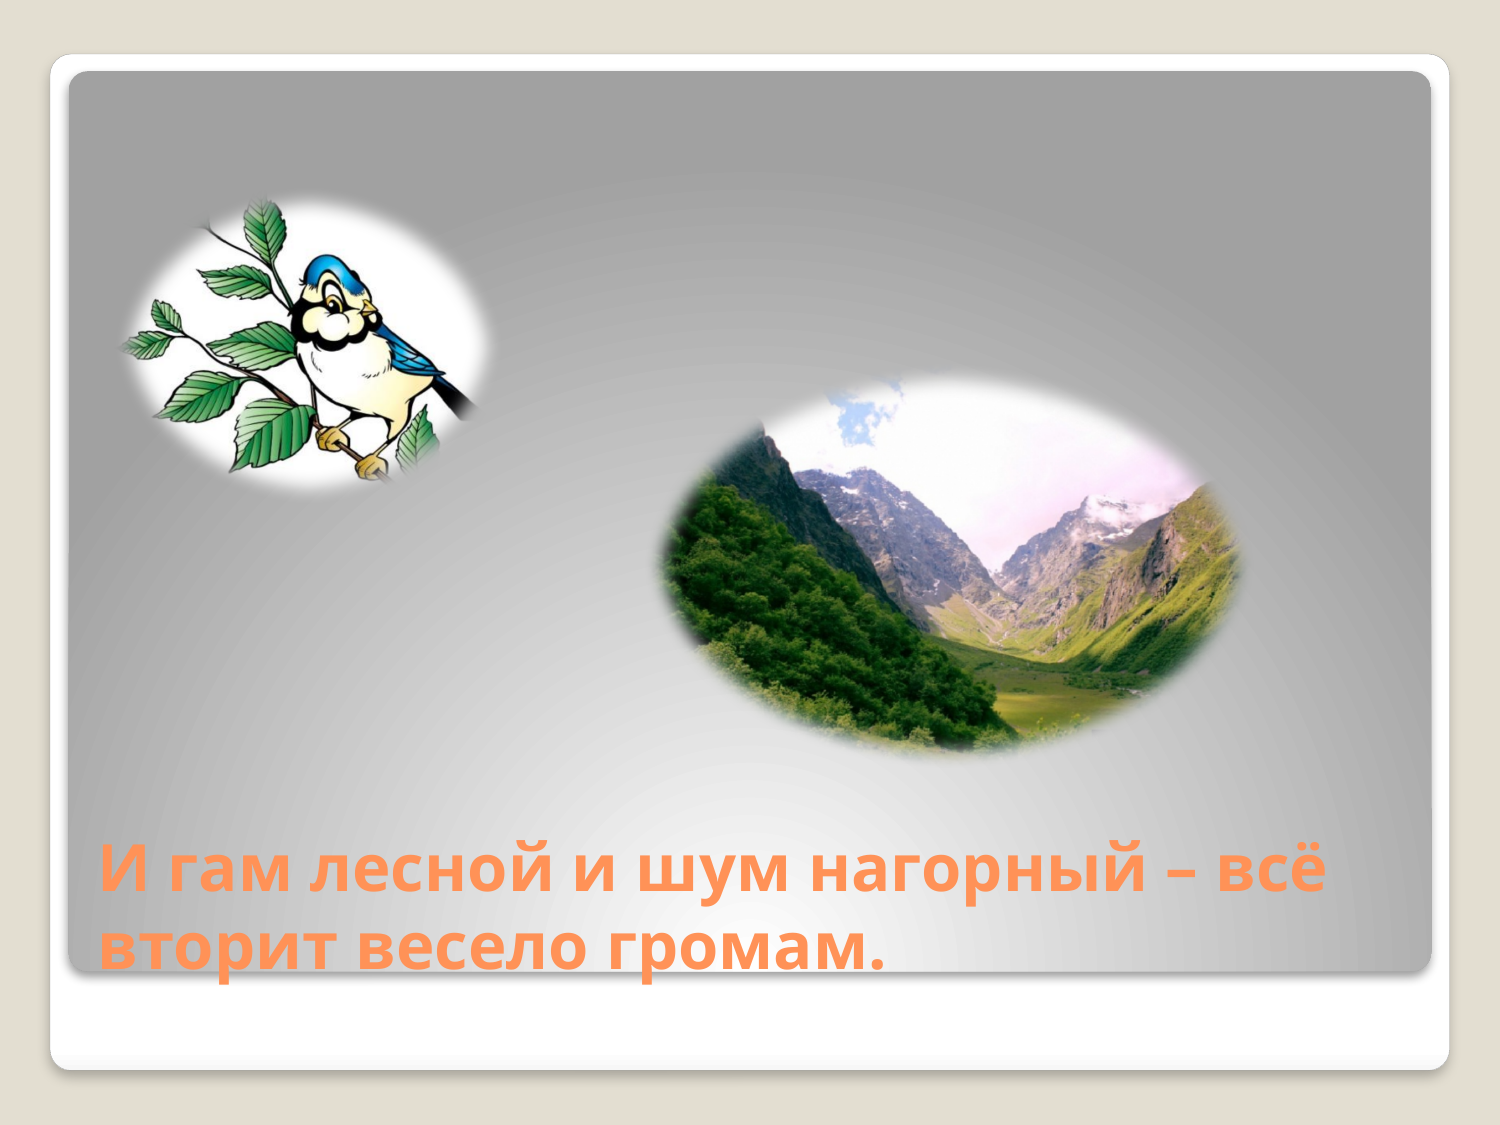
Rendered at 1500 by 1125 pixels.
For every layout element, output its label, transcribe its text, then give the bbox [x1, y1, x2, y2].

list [111, 184, 506, 507]
title И гам лесной и шум нагорный – всё вторит весело громам. [82, 817, 1425, 990]
picture [643, 361, 1255, 769]
